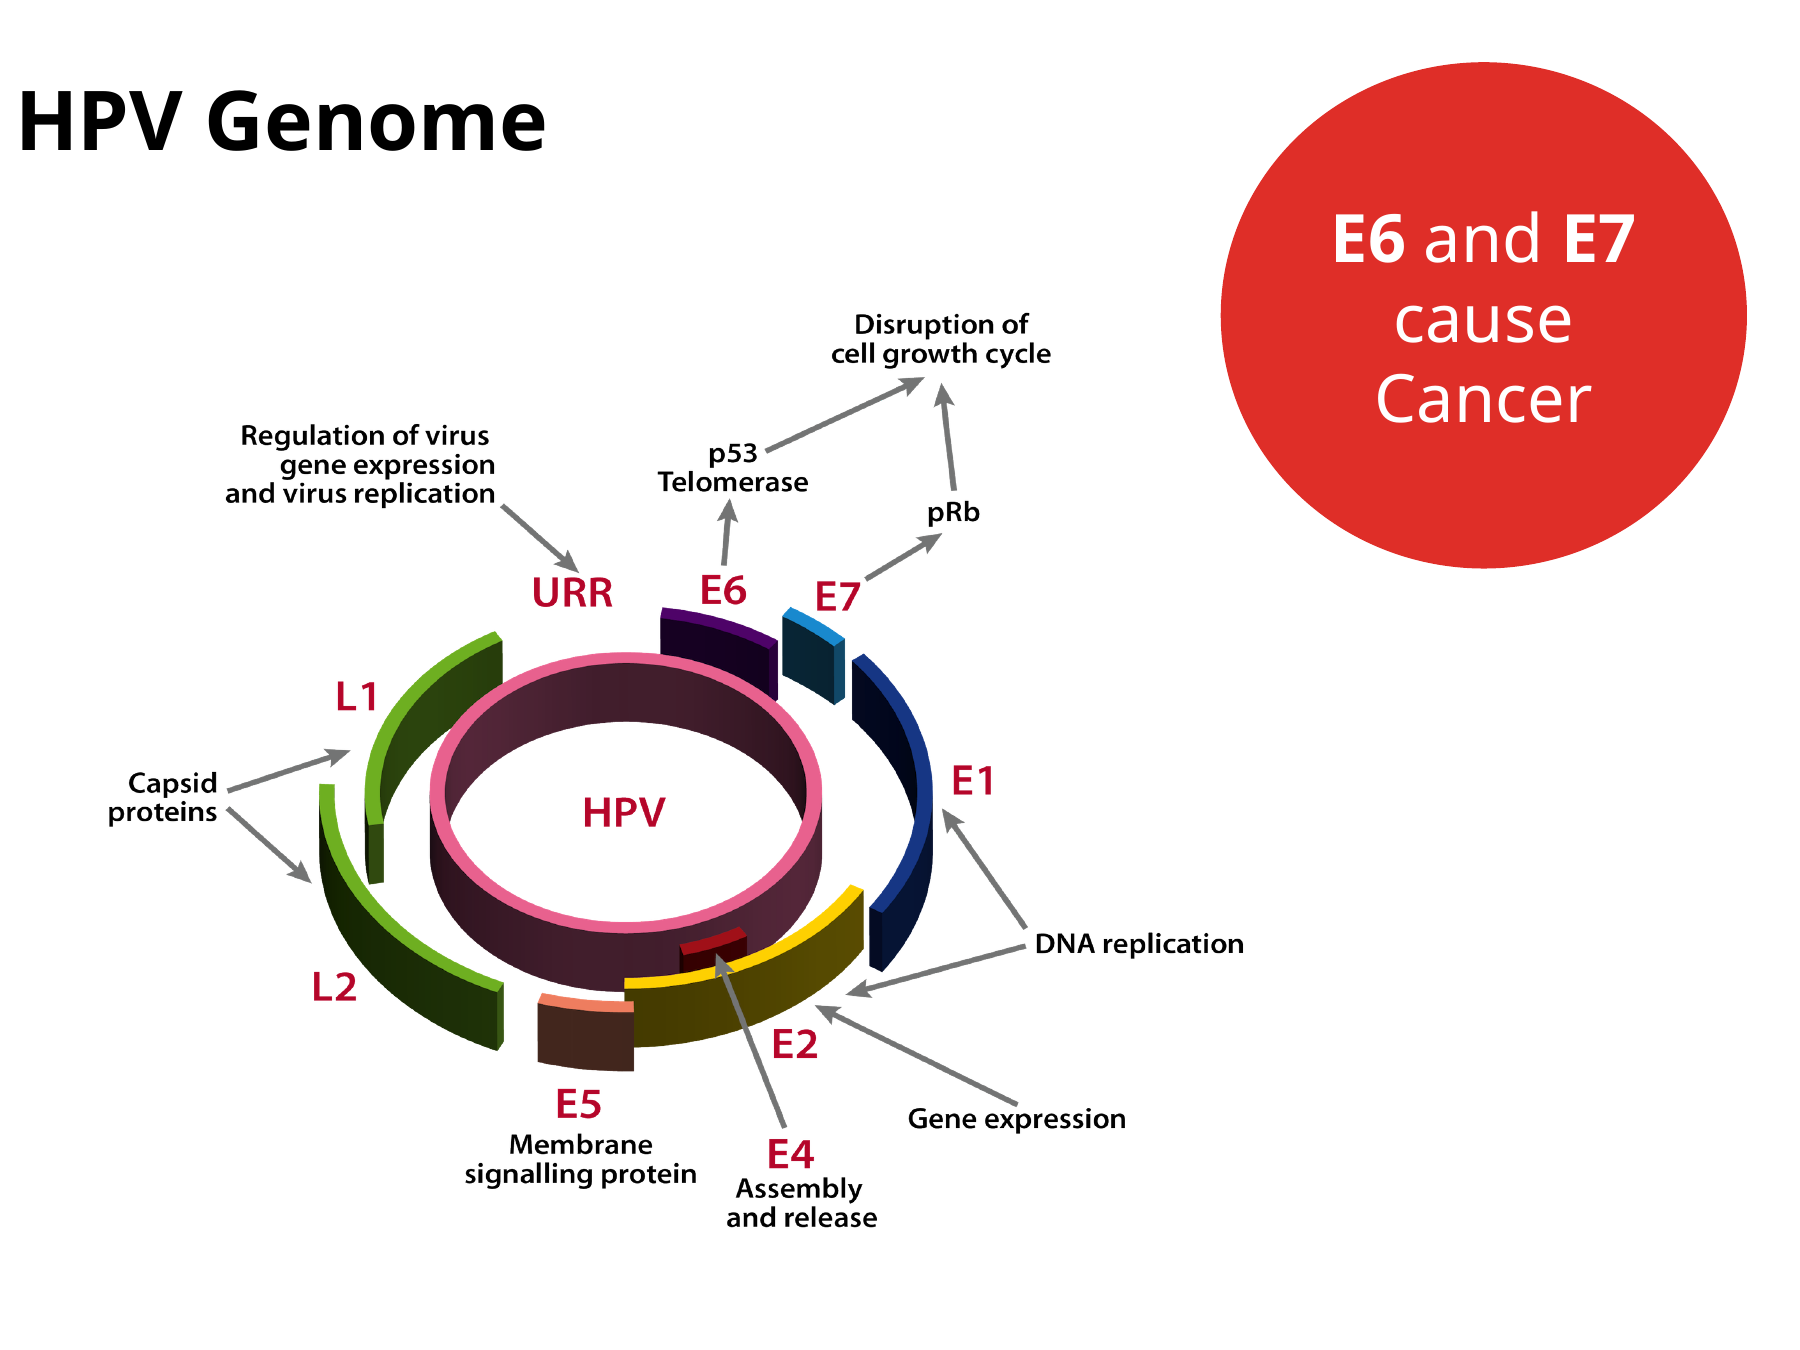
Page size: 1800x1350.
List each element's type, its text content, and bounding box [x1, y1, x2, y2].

picture [6, 290, 1259, 1263]
title HPV Genome [0, 28, 1272, 220]
text_box E6 and E7 cause Cancer [1221, 61, 1749, 570]
